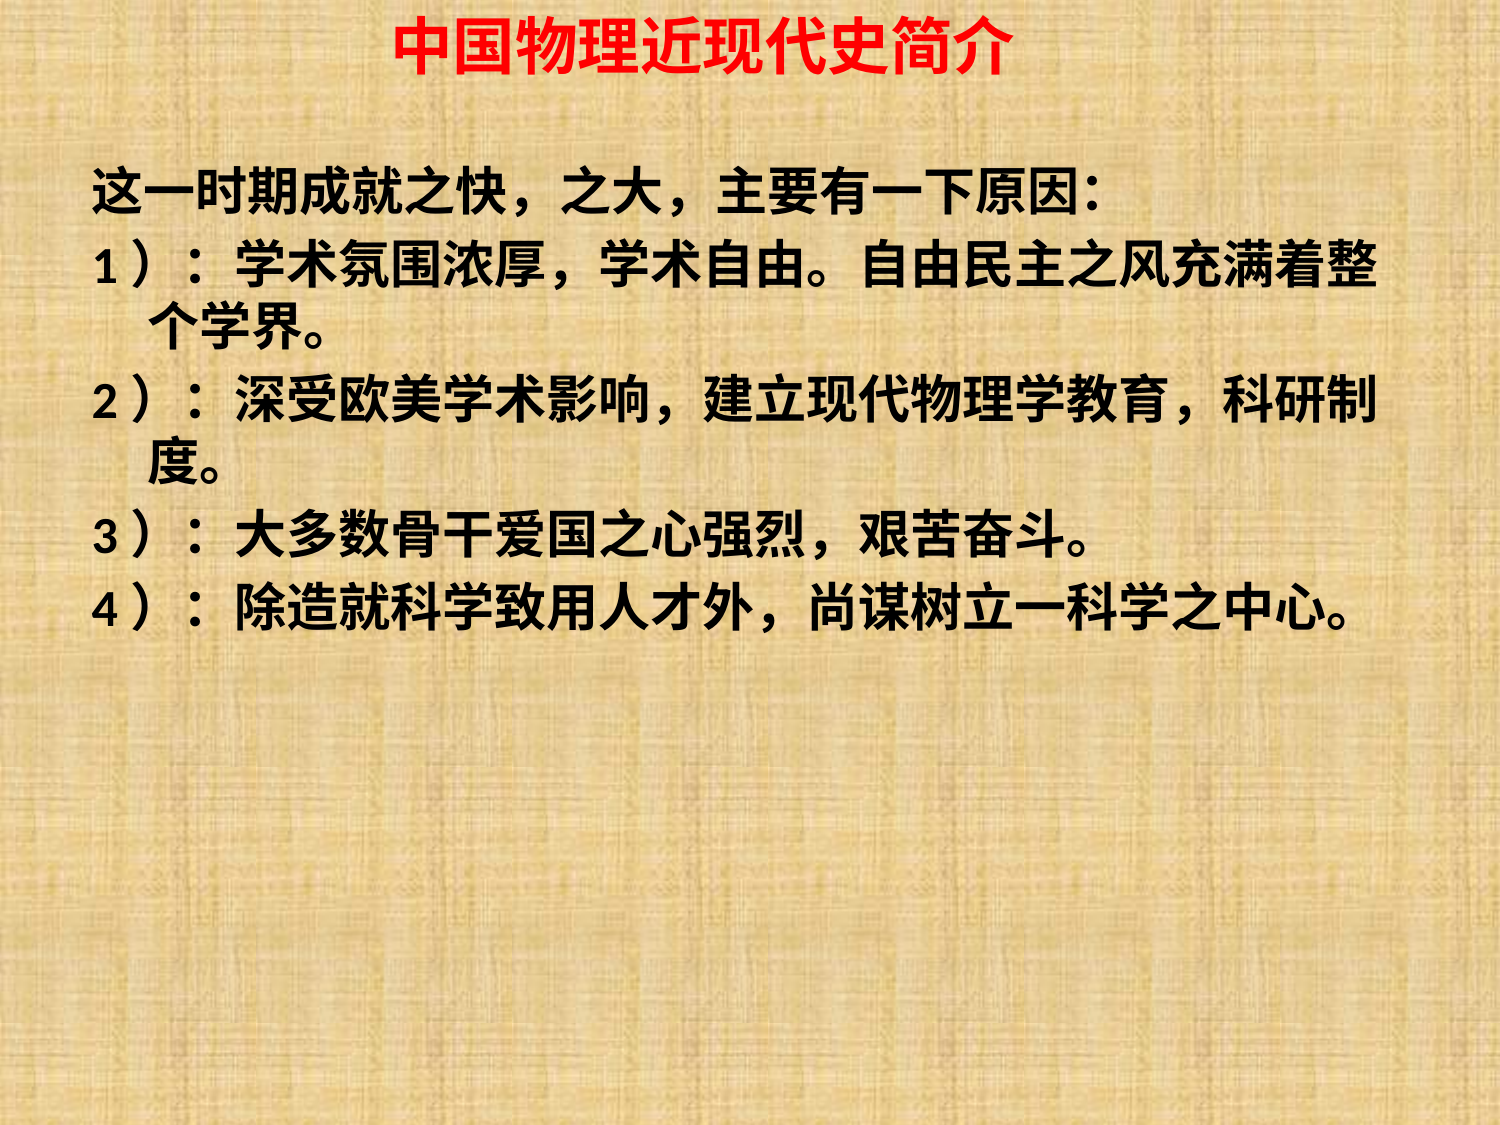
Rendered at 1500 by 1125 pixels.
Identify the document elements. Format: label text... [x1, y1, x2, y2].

list 这一时期成就之快，之大，主要有一下原因： 1）：学术氛围浓厚，学术自由。自由民主之风充满着整个学界。 2）：深受欧美学术影响，建立现代物理学教育，科研制度。 3）：大多数骨干爱国之心强烈，艰苦奋斗。 4）：除造就科学致用人才外，尚谋树立一科学之中心。 [76, 150, 1427, 894]
picture [0, 0, 1500, 1125]
text_box 中国物理近现代史简介 [348, 0, 1058, 90]
